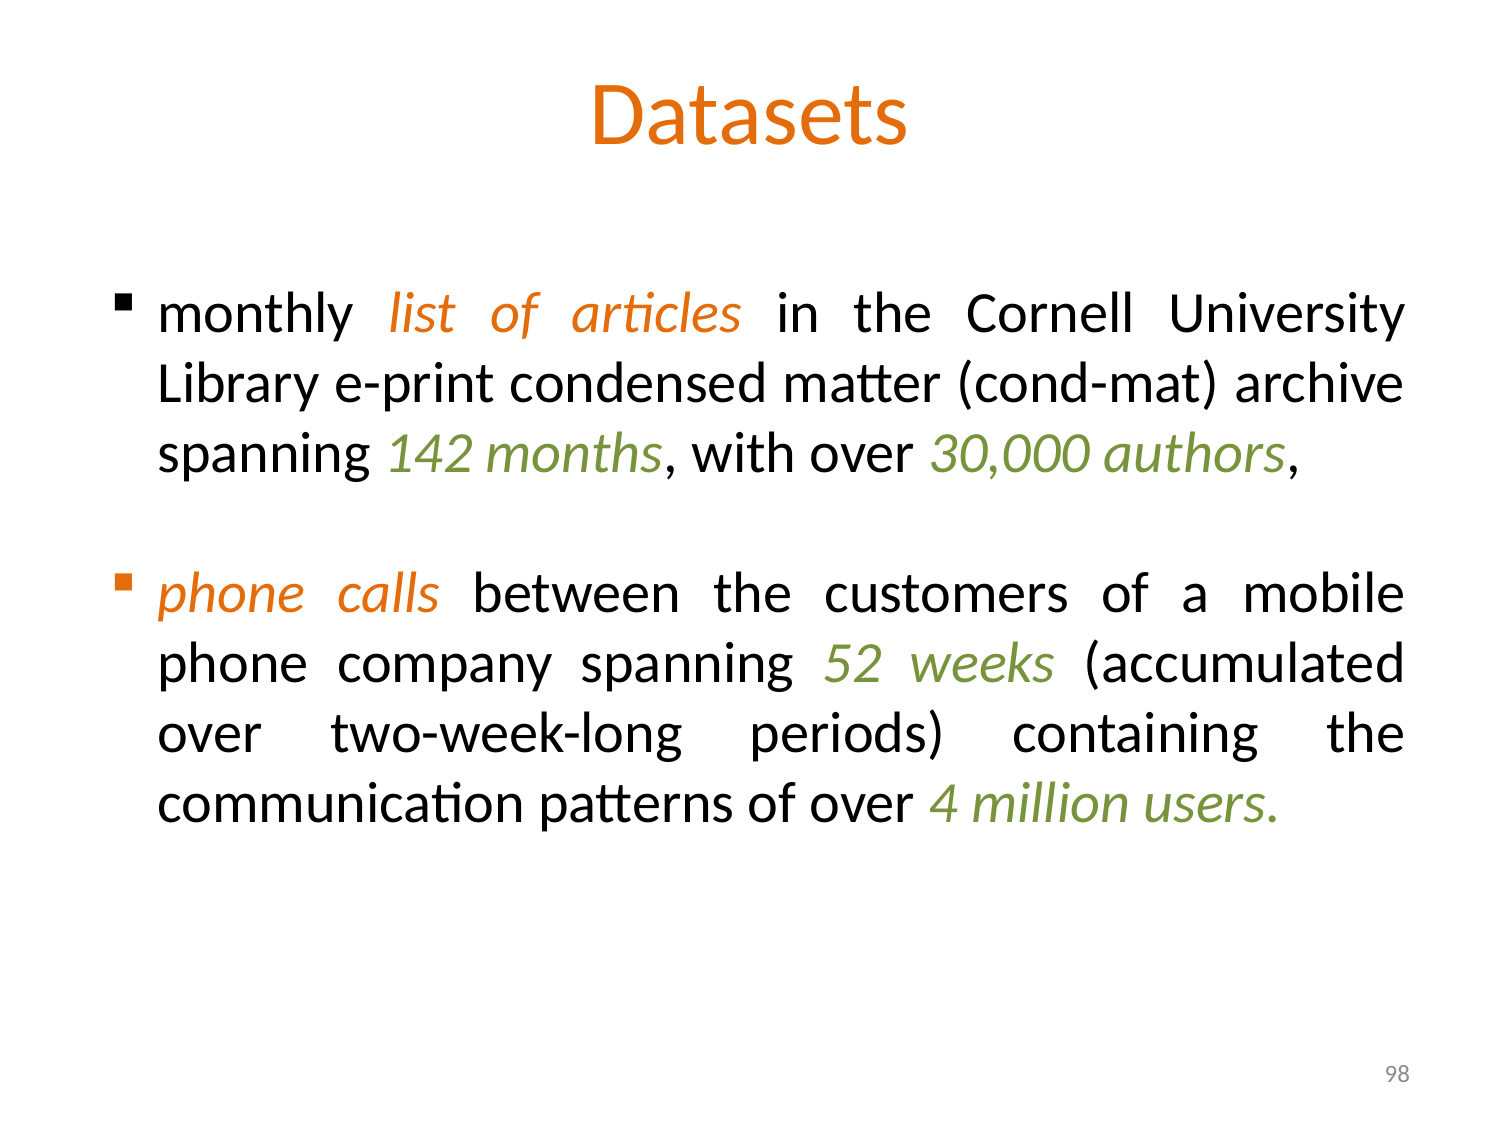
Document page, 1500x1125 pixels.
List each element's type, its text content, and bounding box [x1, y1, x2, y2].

slide_number 98 [1074, 1042, 1425, 1103]
text_box monthly list of articles in the Cornell University Library e-print condensed matter (cond-mat) archive spanning 142 months, with over 30,000 authors, phone calls between the customers of a mobile phone company spanning 52 weeks (accumulated over two-week-long periods) containing the communication patterns of over 4 million users. [95, 267, 1421, 842]
text_box Datasets [74, 45, 1425, 233]
